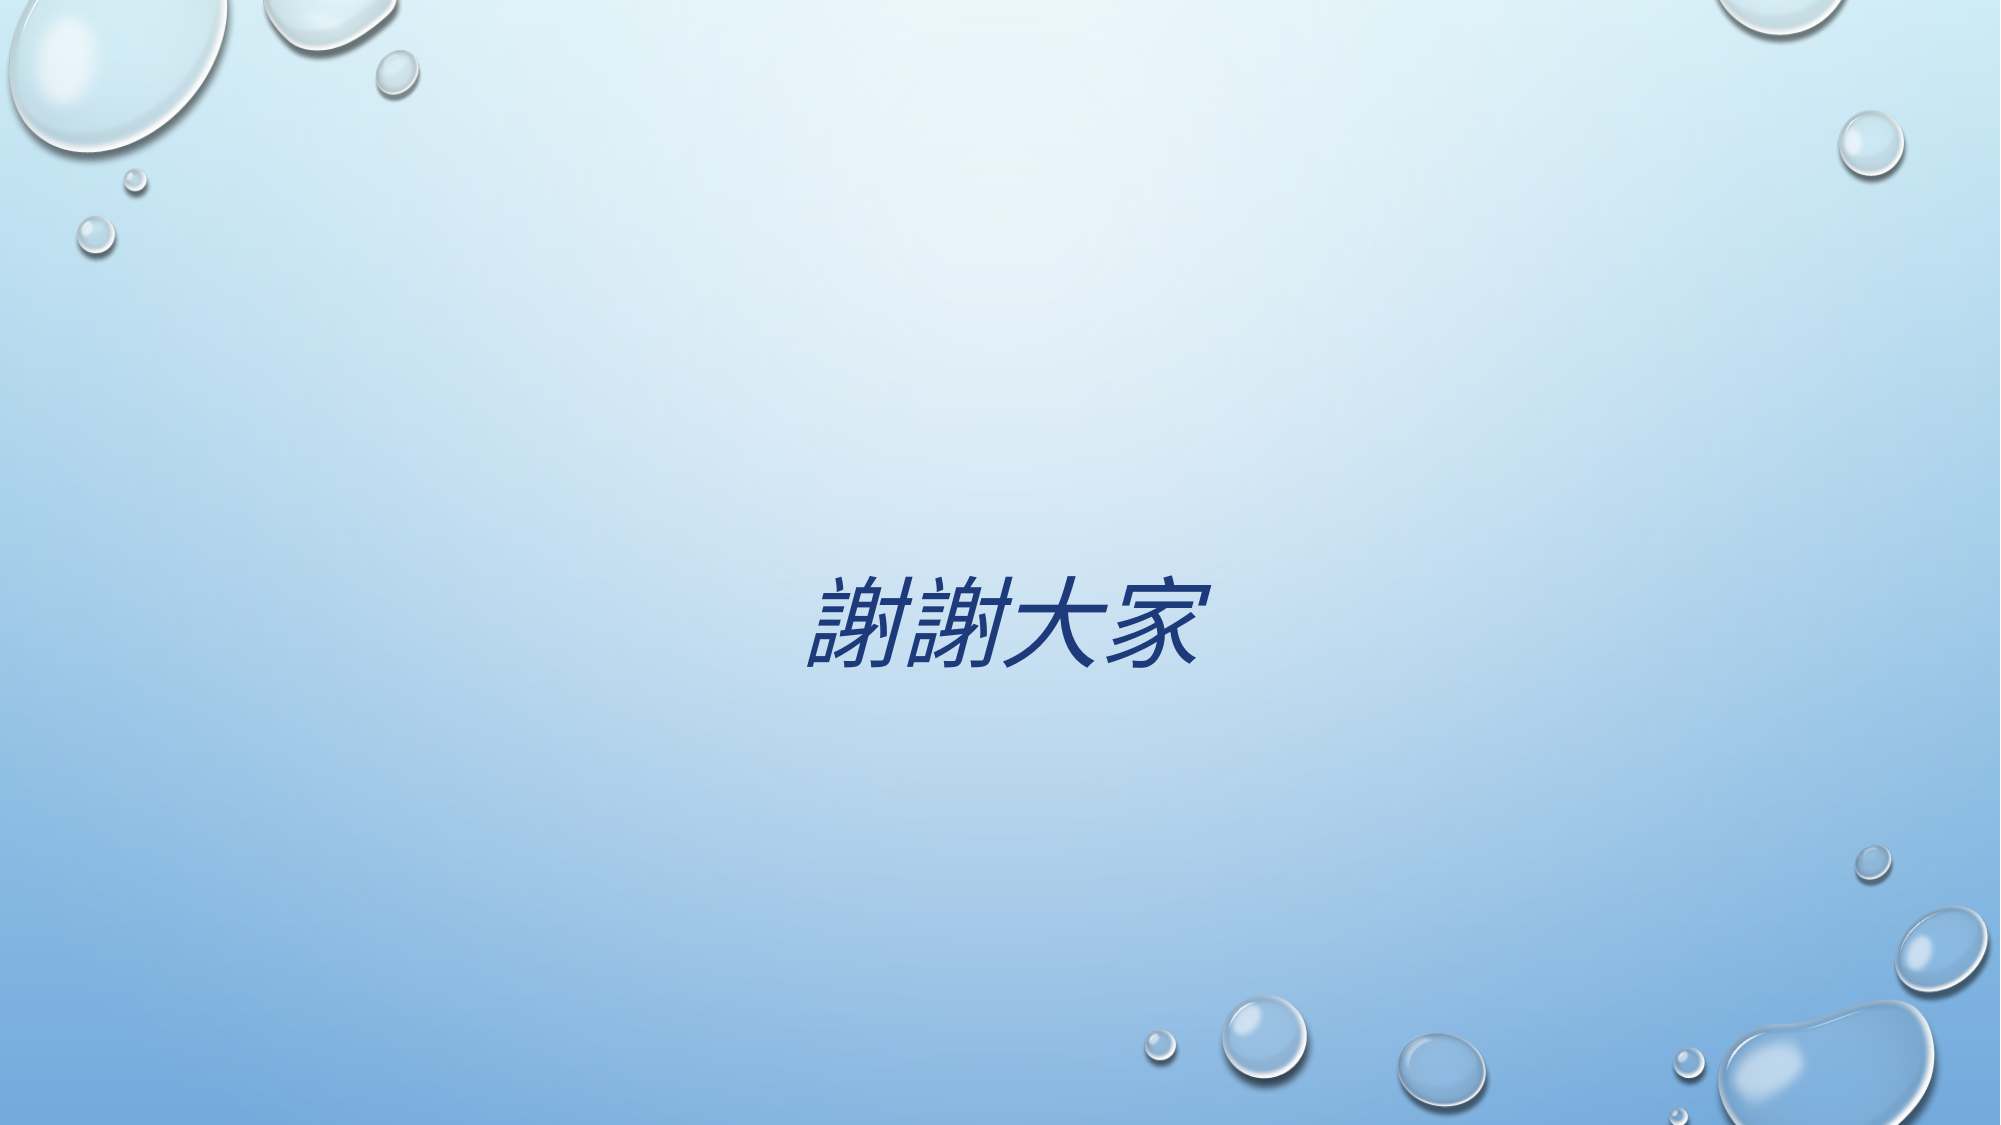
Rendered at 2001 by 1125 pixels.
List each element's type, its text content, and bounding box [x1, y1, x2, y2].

list 謝謝大家 [149, 388, 1850, 950]
picture [0, 0, 2000, 1125]
